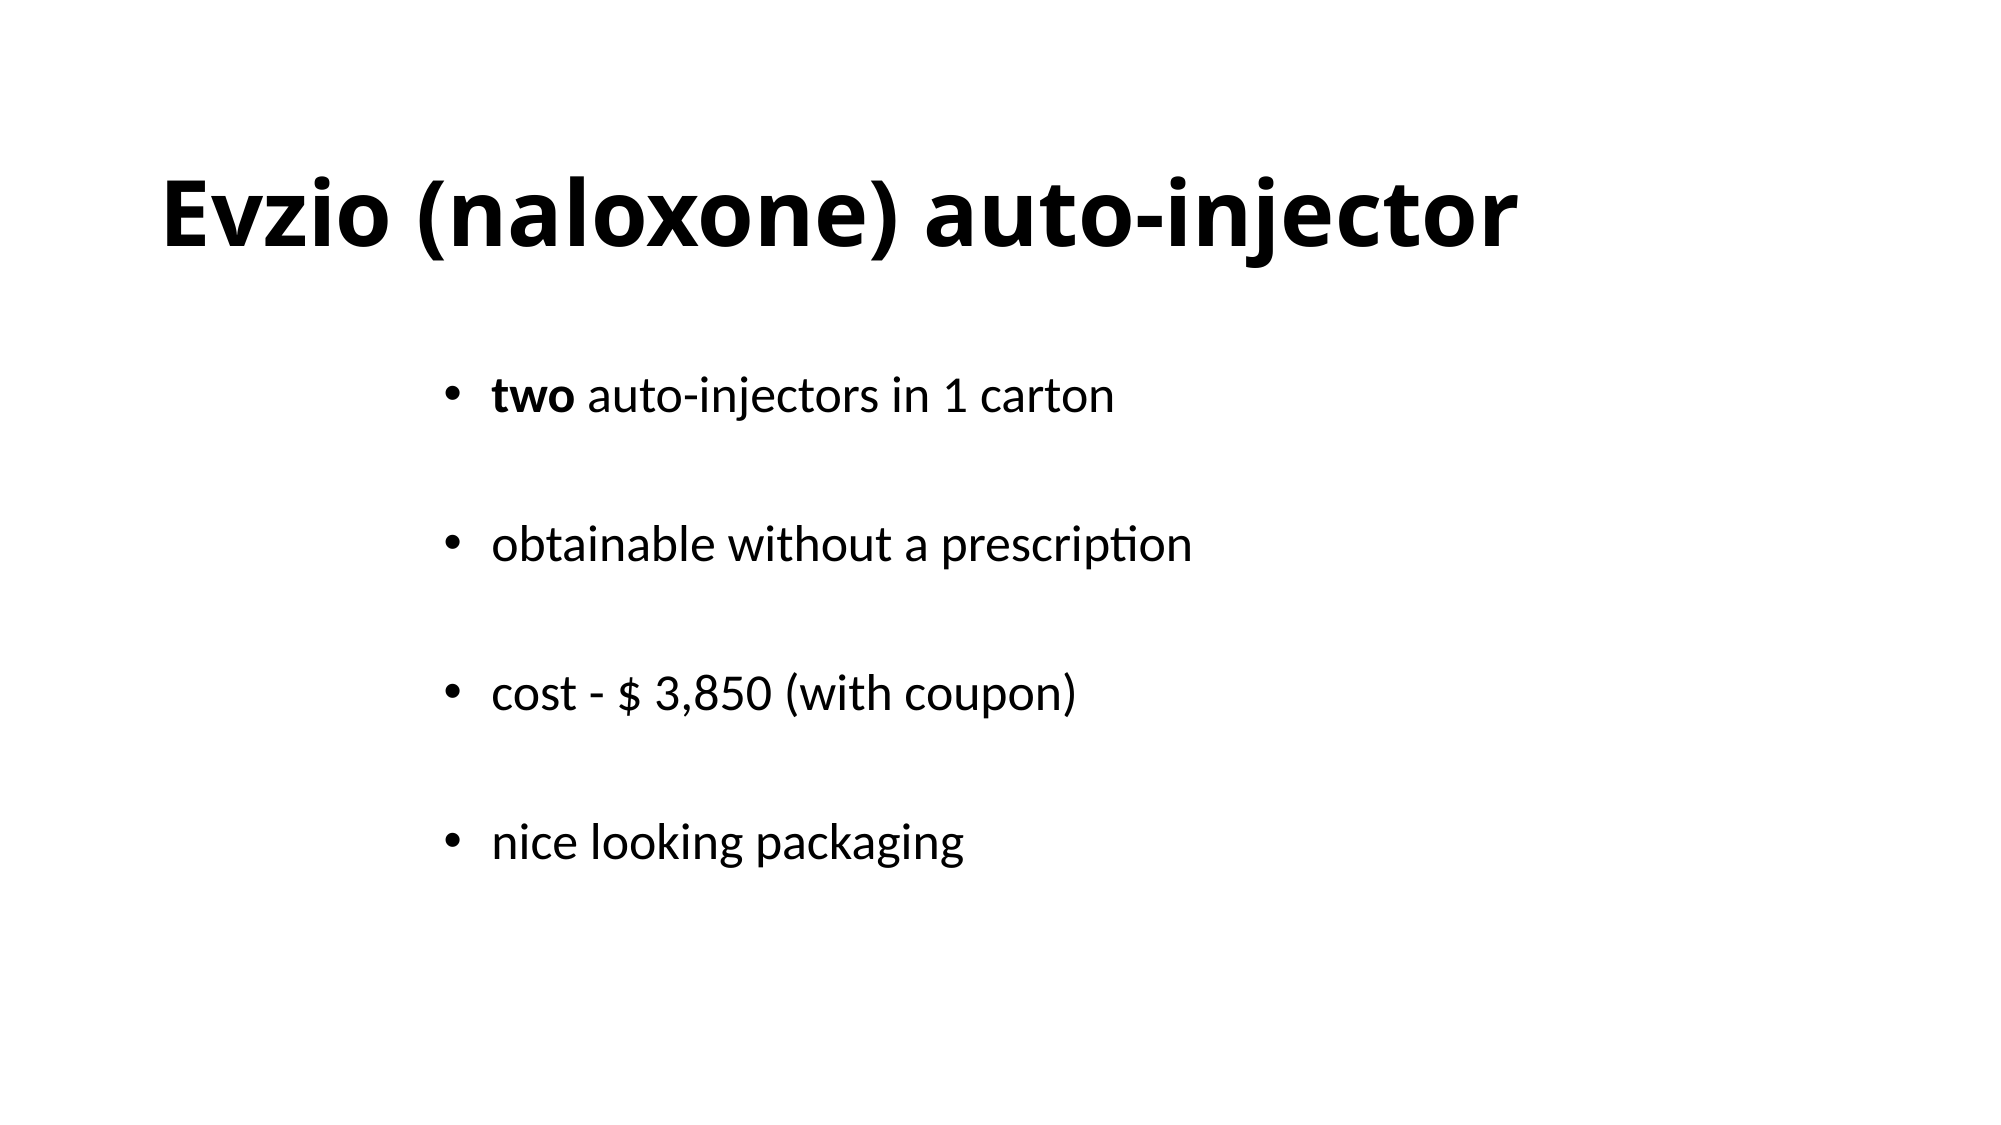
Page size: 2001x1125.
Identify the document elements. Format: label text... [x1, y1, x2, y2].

list two auto-injectors in 1 carton obtainable without a prescription cost - $ 3,850 (with coupon) nice looking packaging [428, 360, 1646, 880]
title Evzio (naloxone) auto-injector [144, 107, 1870, 326]
